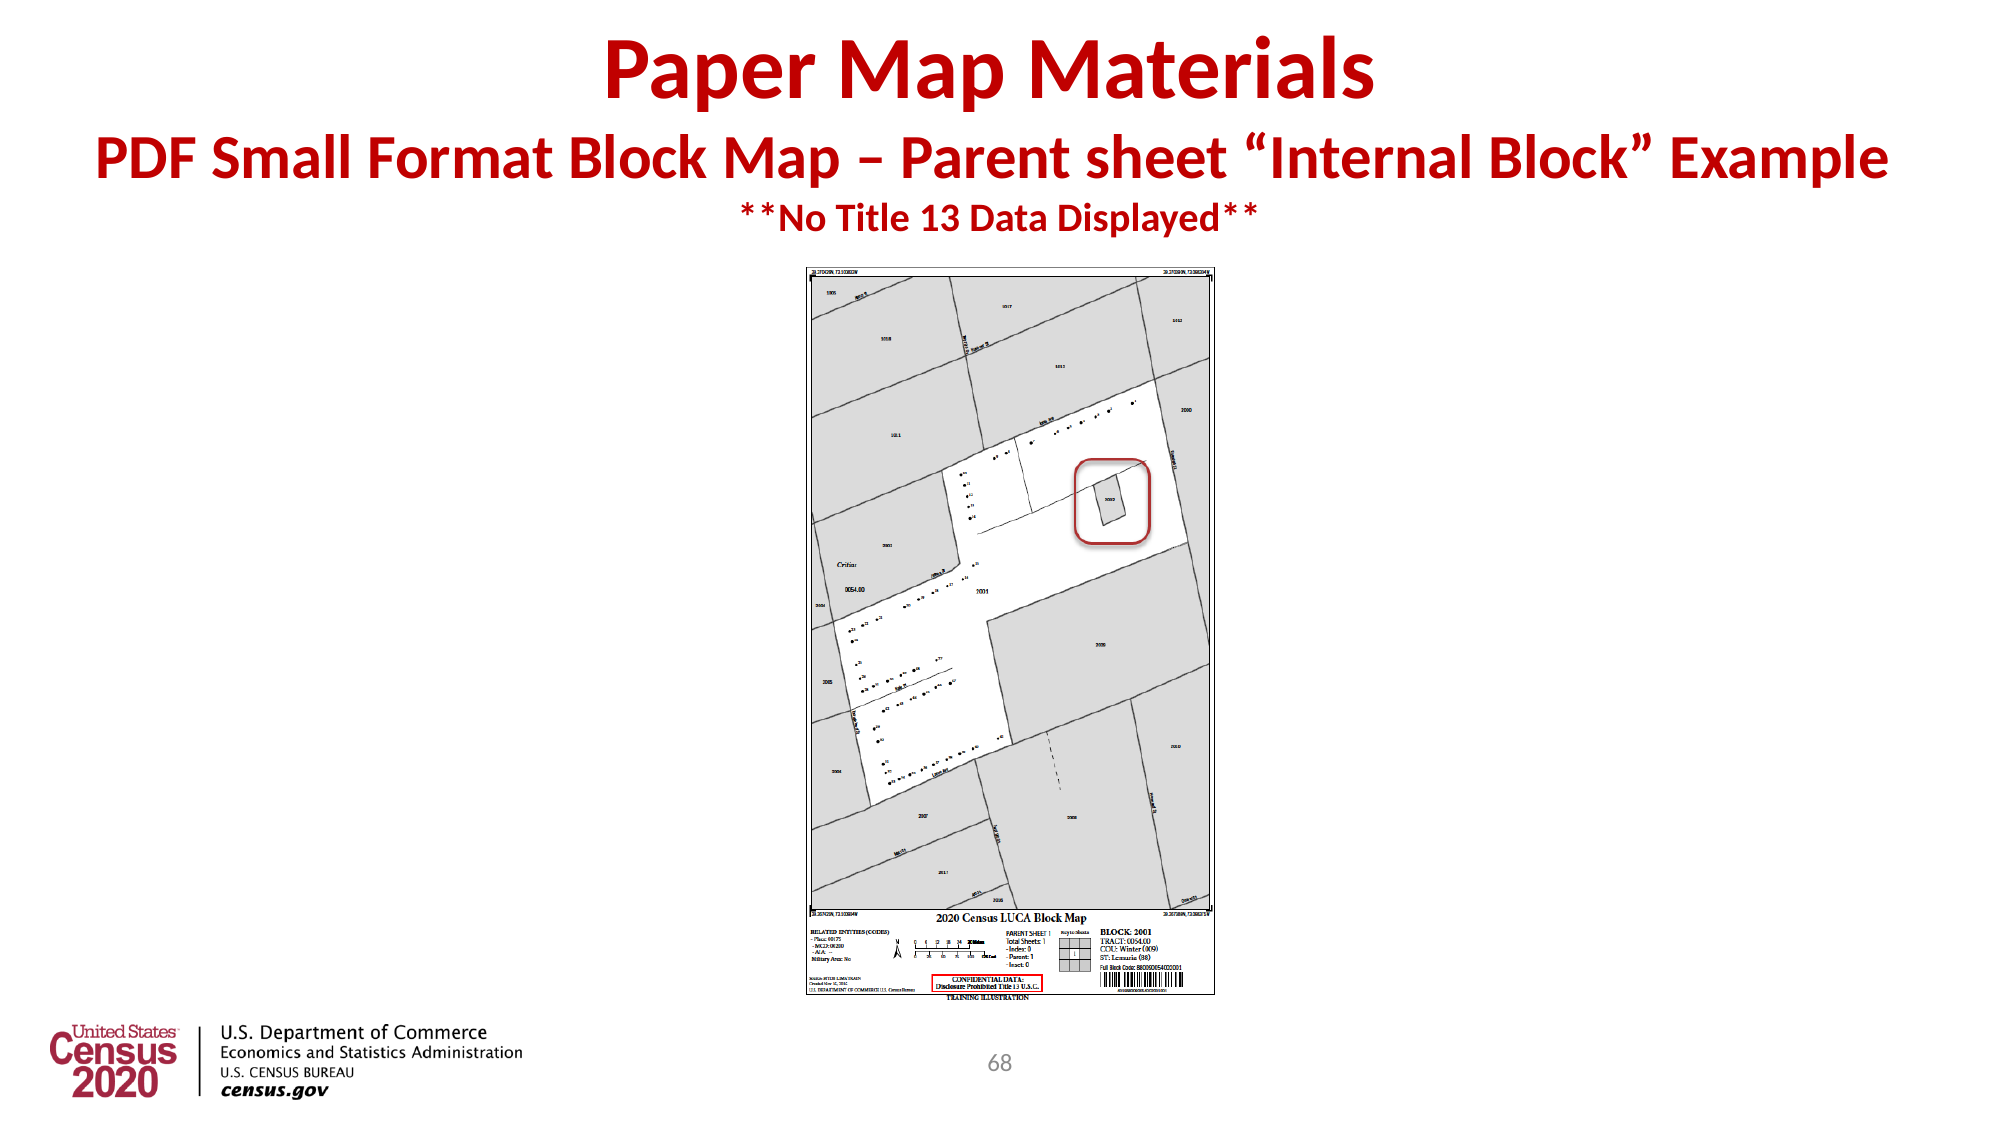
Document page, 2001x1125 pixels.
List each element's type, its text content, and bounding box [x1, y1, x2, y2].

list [789, 247, 1233, 1011]
slide_number 68 [774, 1032, 1225, 1092]
picture [50, 1024, 522, 1100]
title Paper Map Materials PDF Small Format Block Map – Parent sheet “Internal Block” Example **No Title 13 Data Displayed** [24, 1, 1975, 249]
